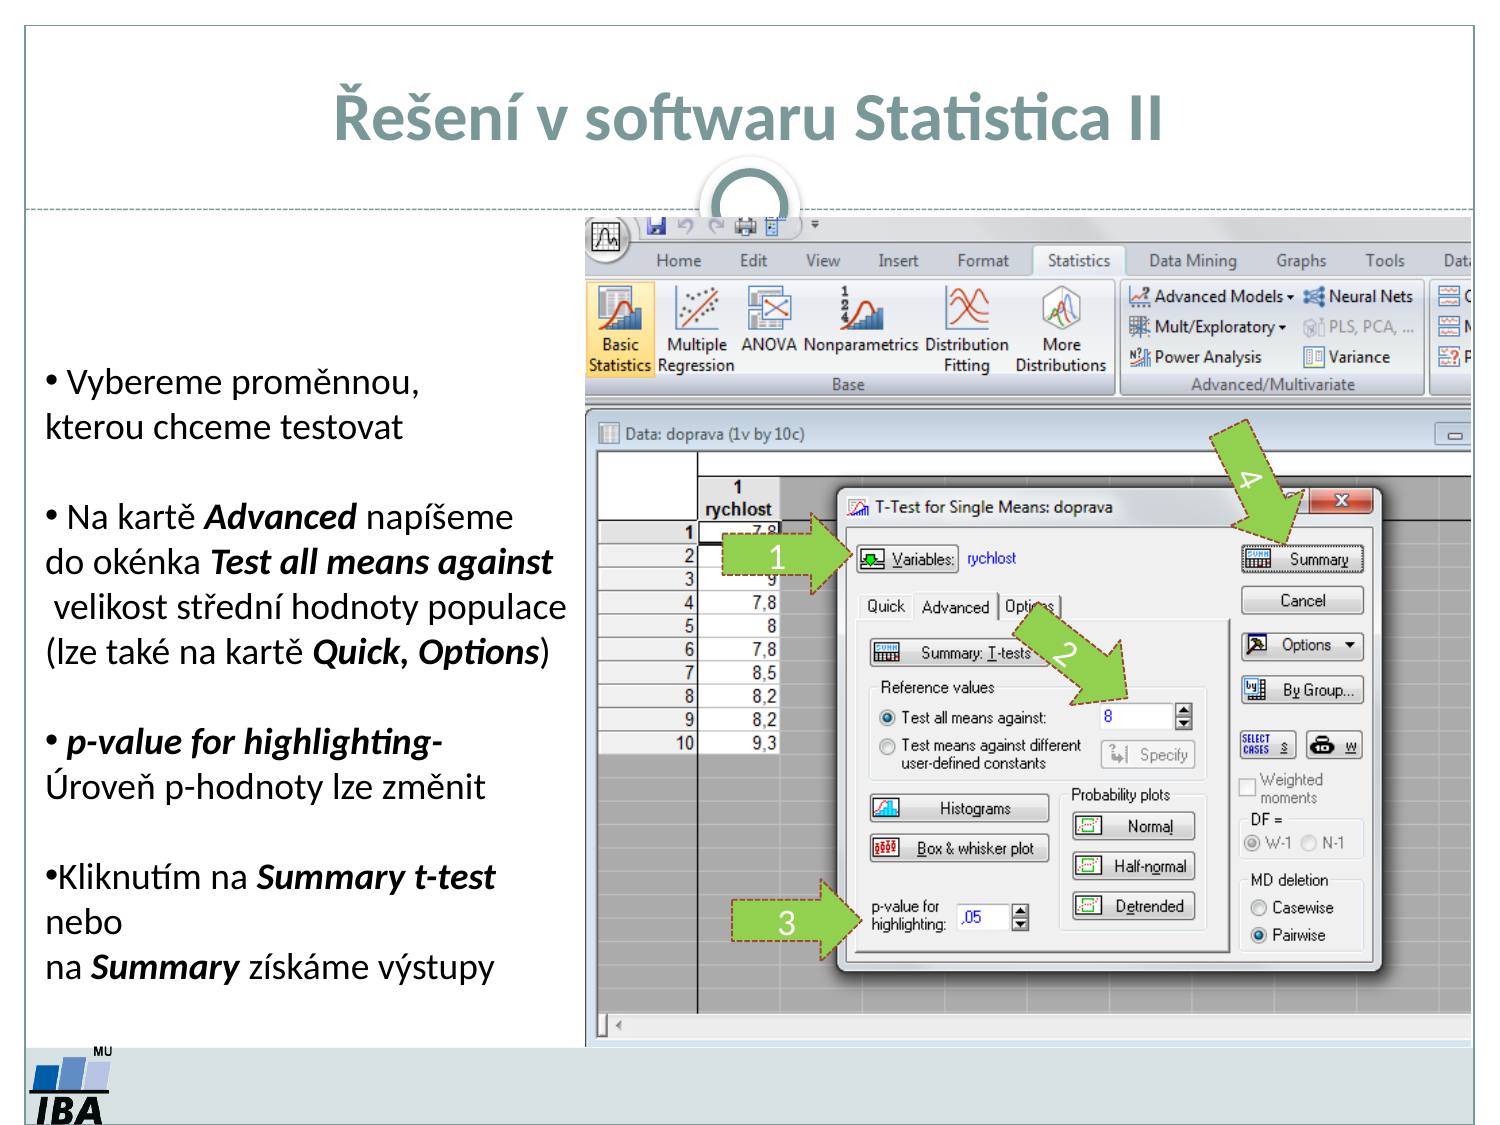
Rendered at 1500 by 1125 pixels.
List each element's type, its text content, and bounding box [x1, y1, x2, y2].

text_box Vybereme proměnnou, kterou chceme testovat Na kartě Advanced napíšeme do okénka Test all means against velikost střední hodnoty populace (lze také na kartě Quick, Options) p-value for highlighting- Úroveň p-hodnoty lze změnit Kliknutím na Summary t-test nebo na Summary získáme výstupy [30, 349, 583, 1125]
title Řešení v softwaru Statistica II [49, 37, 1450, 163]
picture [585, 217, 1471, 1047]
